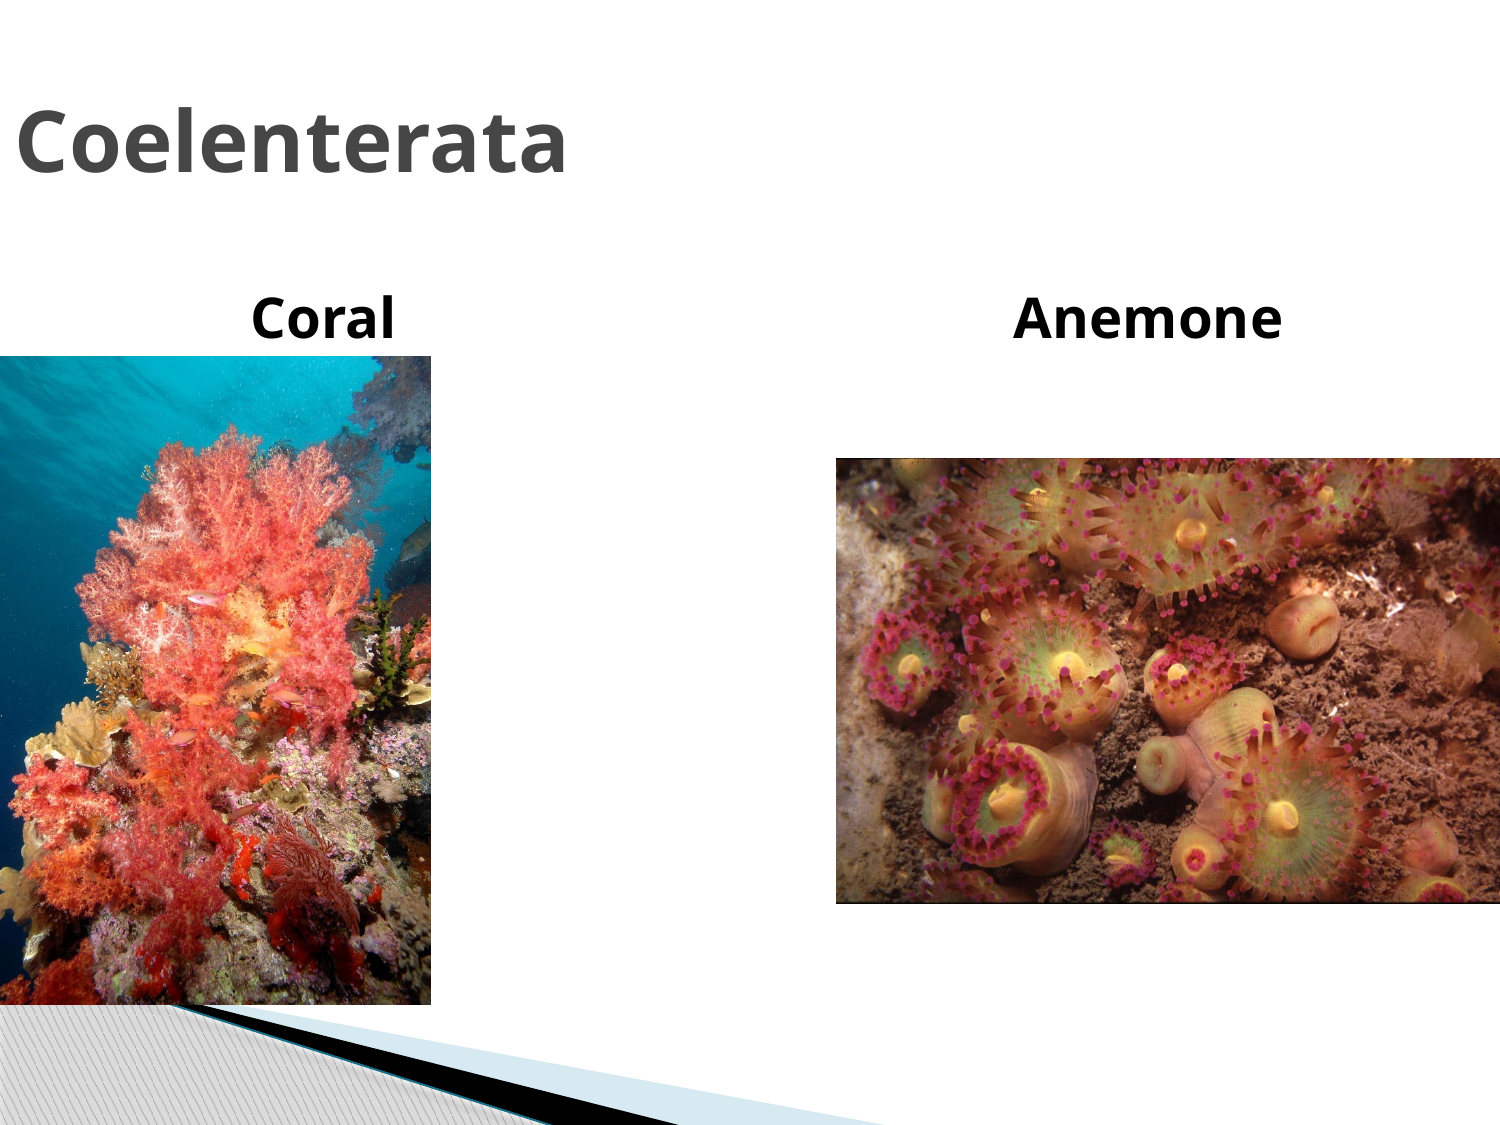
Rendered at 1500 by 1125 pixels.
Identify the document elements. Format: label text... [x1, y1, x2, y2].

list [836, 458, 1500, 904]
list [0, 356, 431, 1006]
list Anemone [836, 251, 1500, 357]
title Coelenterata [0, 45, 1350, 233]
list Coral [0, 251, 663, 357]
